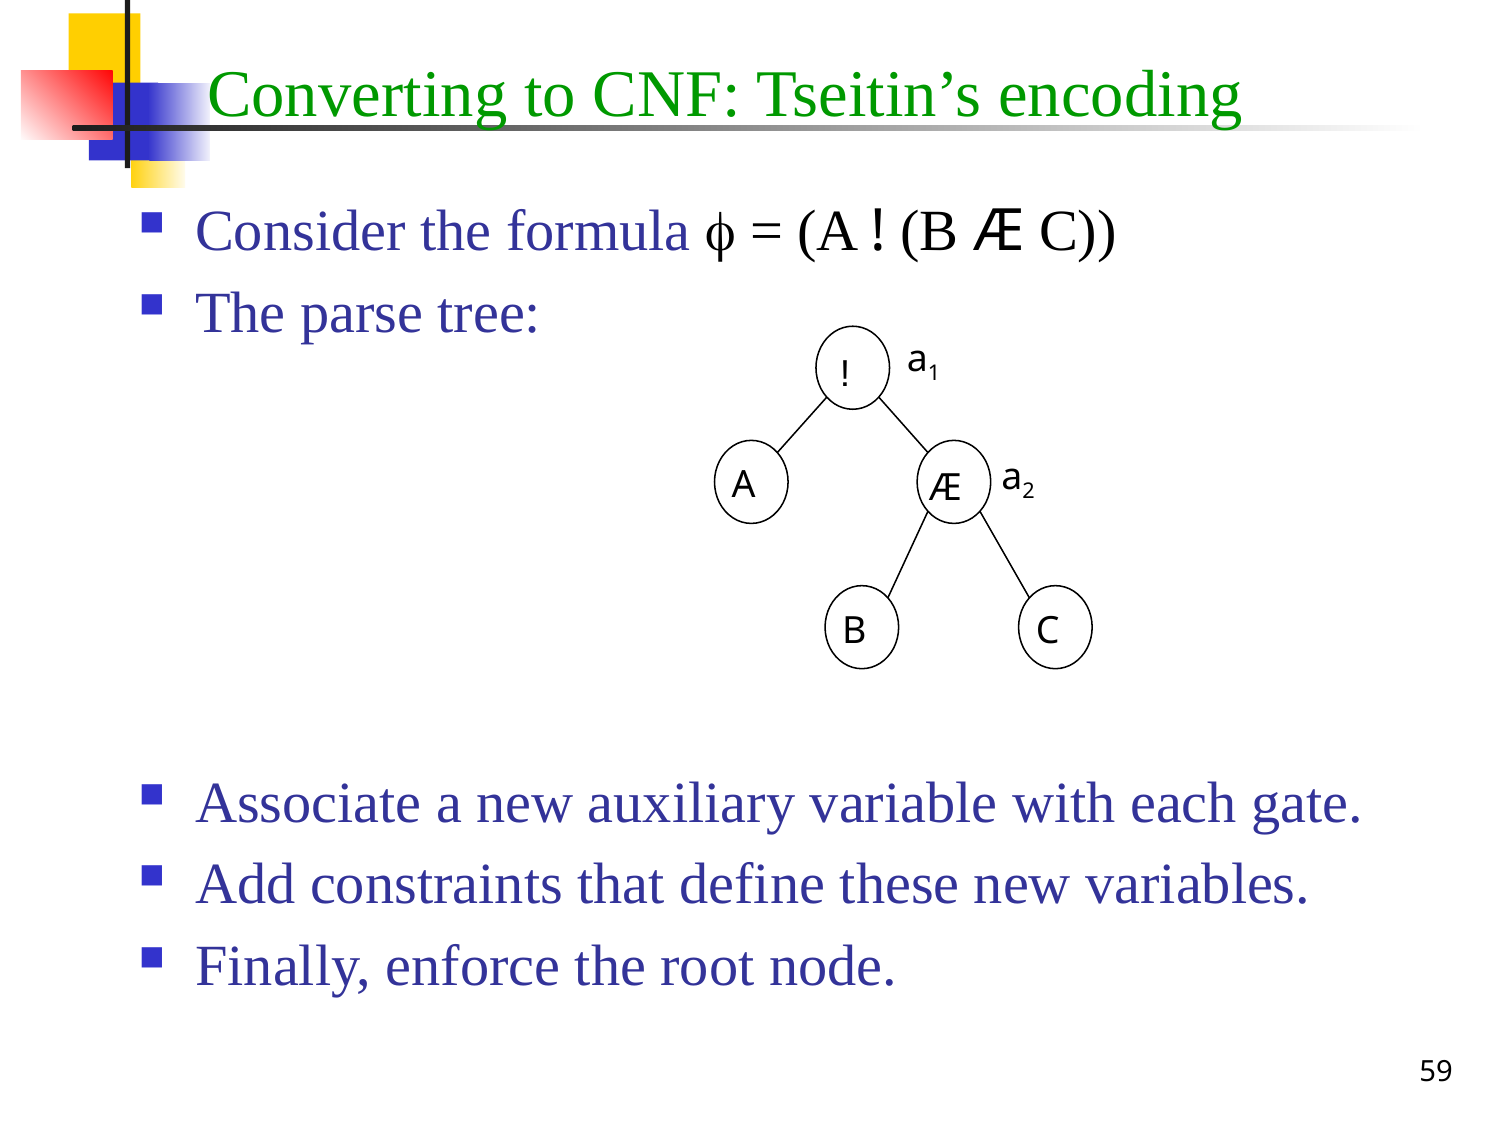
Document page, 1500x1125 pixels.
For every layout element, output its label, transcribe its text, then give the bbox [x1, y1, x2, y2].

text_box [714, 326, 1093, 669]
list Consider the formula  = (A ! (B Æ C)) The parse tree: Associate a new auxiliary variable with each gate. Add constraints that define these new variables. Finally, enforce the root node. [123, 184, 1469, 1000]
title Converting to CNF: Tseitin’s encoding [192, 0, 1471, 138]
slide_number 59 [1155, 1024, 1468, 1100]
